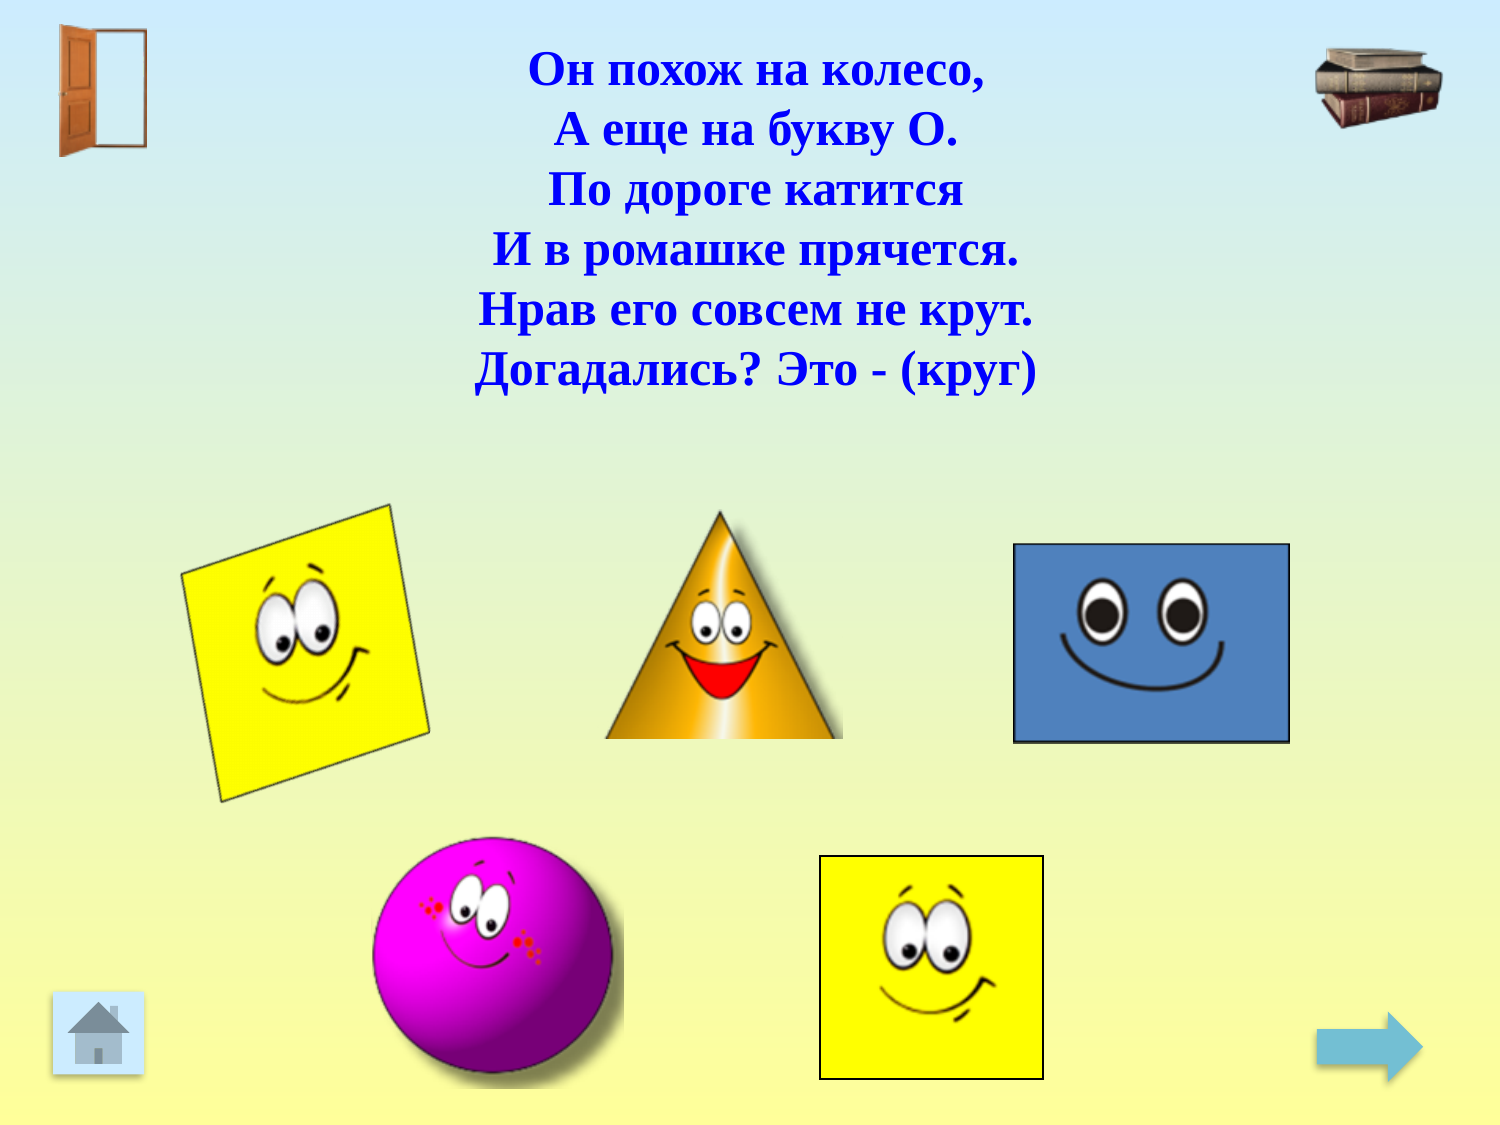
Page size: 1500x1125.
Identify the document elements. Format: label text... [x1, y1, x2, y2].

picture [1289, 18, 1474, 157]
picture [104, 439, 627, 1090]
picture [594, 508, 843, 739]
text_box [51, 989, 146, 1076]
picture [57, 23, 147, 158]
picture [1013, 542, 1290, 745]
text_box [1314, 1009, 1426, 1085]
picture [820, 856, 1043, 1079]
text_box Он похож на колесо, А еще на букву О. По дороге катится И в ромашке прячется. Нрав его совсем не крут. Догадались? Это - (круг) [55, 27, 1457, 403]
